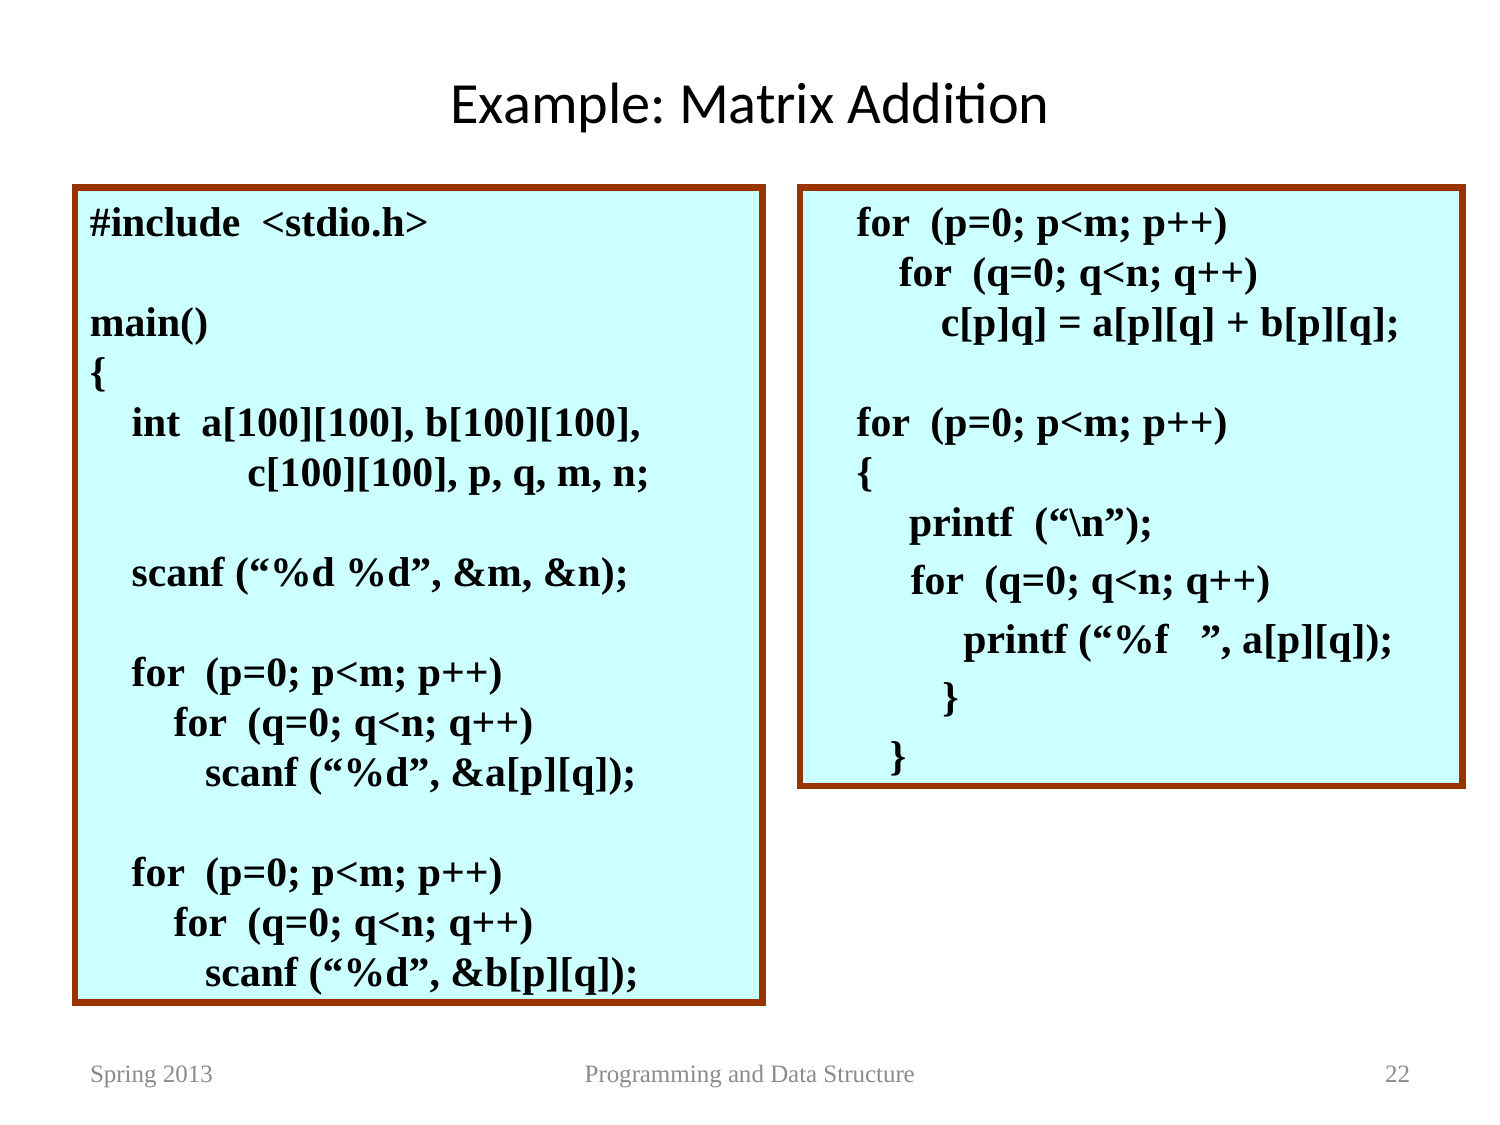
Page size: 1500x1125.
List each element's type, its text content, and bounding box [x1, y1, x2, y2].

title Example: Matrix Addition [112, 49, 1388, 151]
slide_number 22 [1074, 1042, 1425, 1103]
text_box #include <stdio.h> main() { int a[100][100], b[100][100], c[100][100], p, q, m, n; scanf (“%d %d”, &m, &n); for (p=0; p<m; p++) for (q=0; q<n; q++) scanf (“%d”, &a[p][q]); for (p=0; p<m; p++) for (q=0; q<n; q++) scanf (“%d”, &b[p][q]); [74, 187, 763, 1003]
text_box for (p=0; p<m; p++) for (q=0; q<n; q++) c[p]q] = a[p][q] + b[p][q]; for (p=0; p<m; p++) { printf (“\n”); for (q=0; q<n; q++) printf (“%f ”, a[p][q]); } } [799, 187, 1463, 786]
footer Programming and Data Structure [512, 1042, 988, 1103]
slide_number Spring 2013 [75, 1042, 425, 1103]
